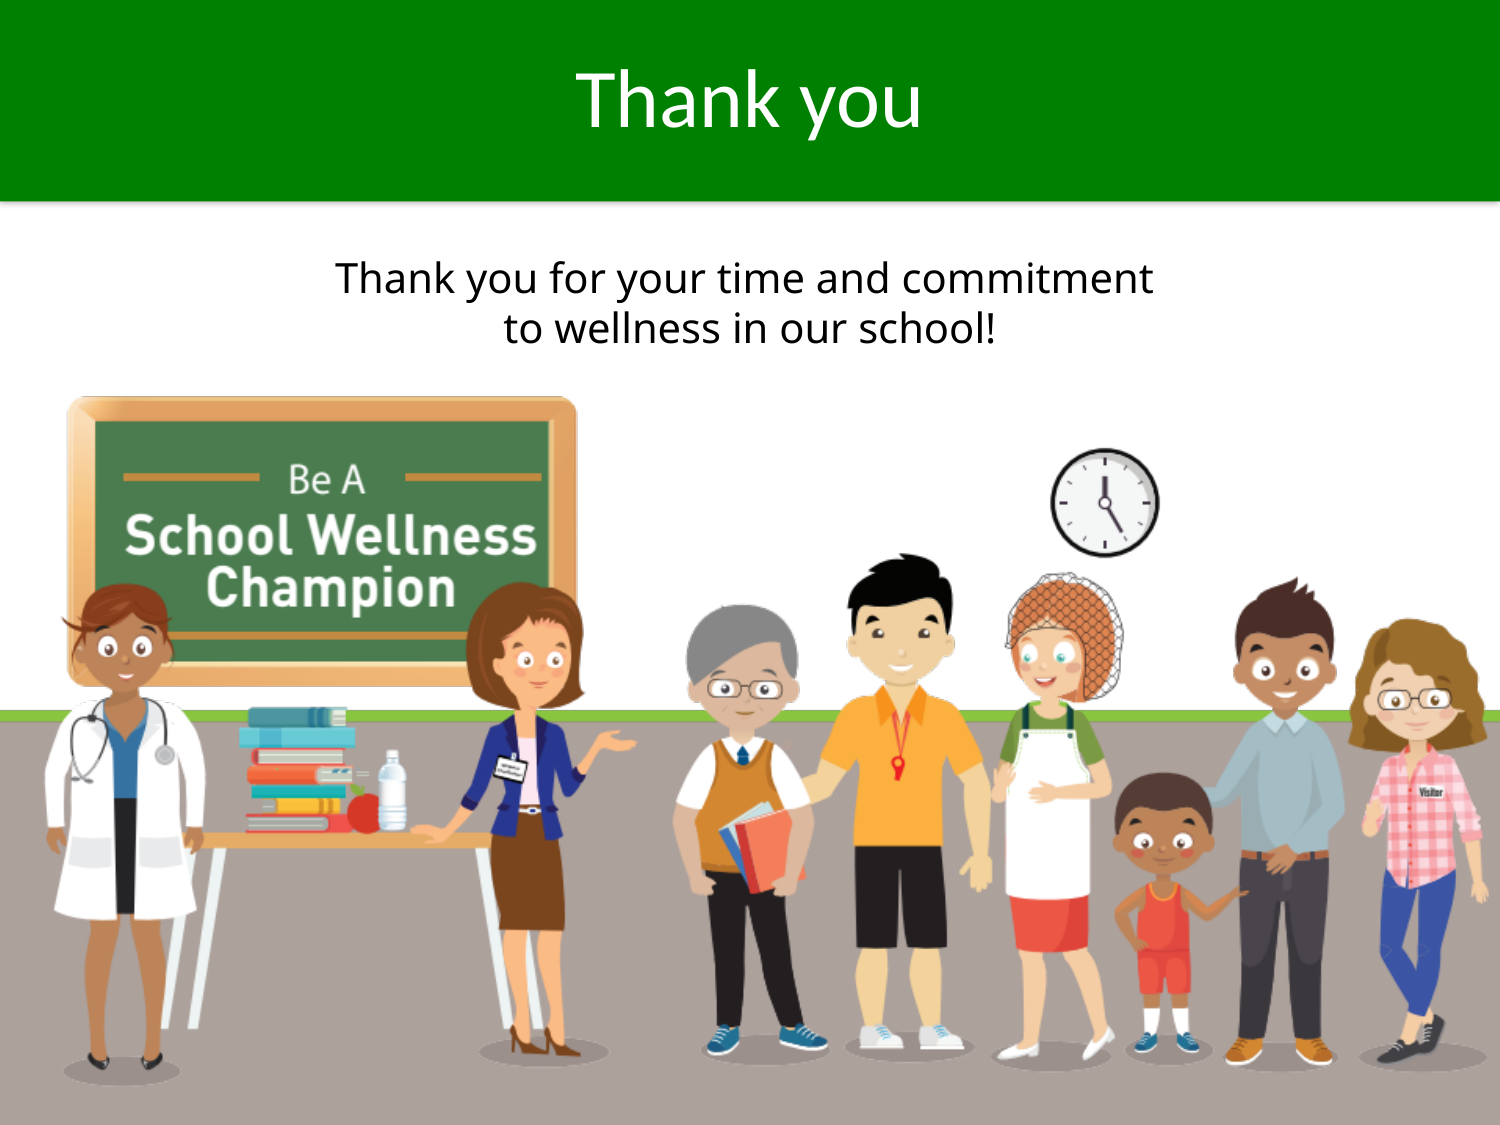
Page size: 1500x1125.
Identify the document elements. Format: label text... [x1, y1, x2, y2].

picture [0, 395, 1500, 1125]
title Thank you [75, 0, 1425, 188]
text_box [0, 0, 1500, 202]
text_box Thank you for your time and commitment to wellness in our school! [239, 244, 1260, 359]
